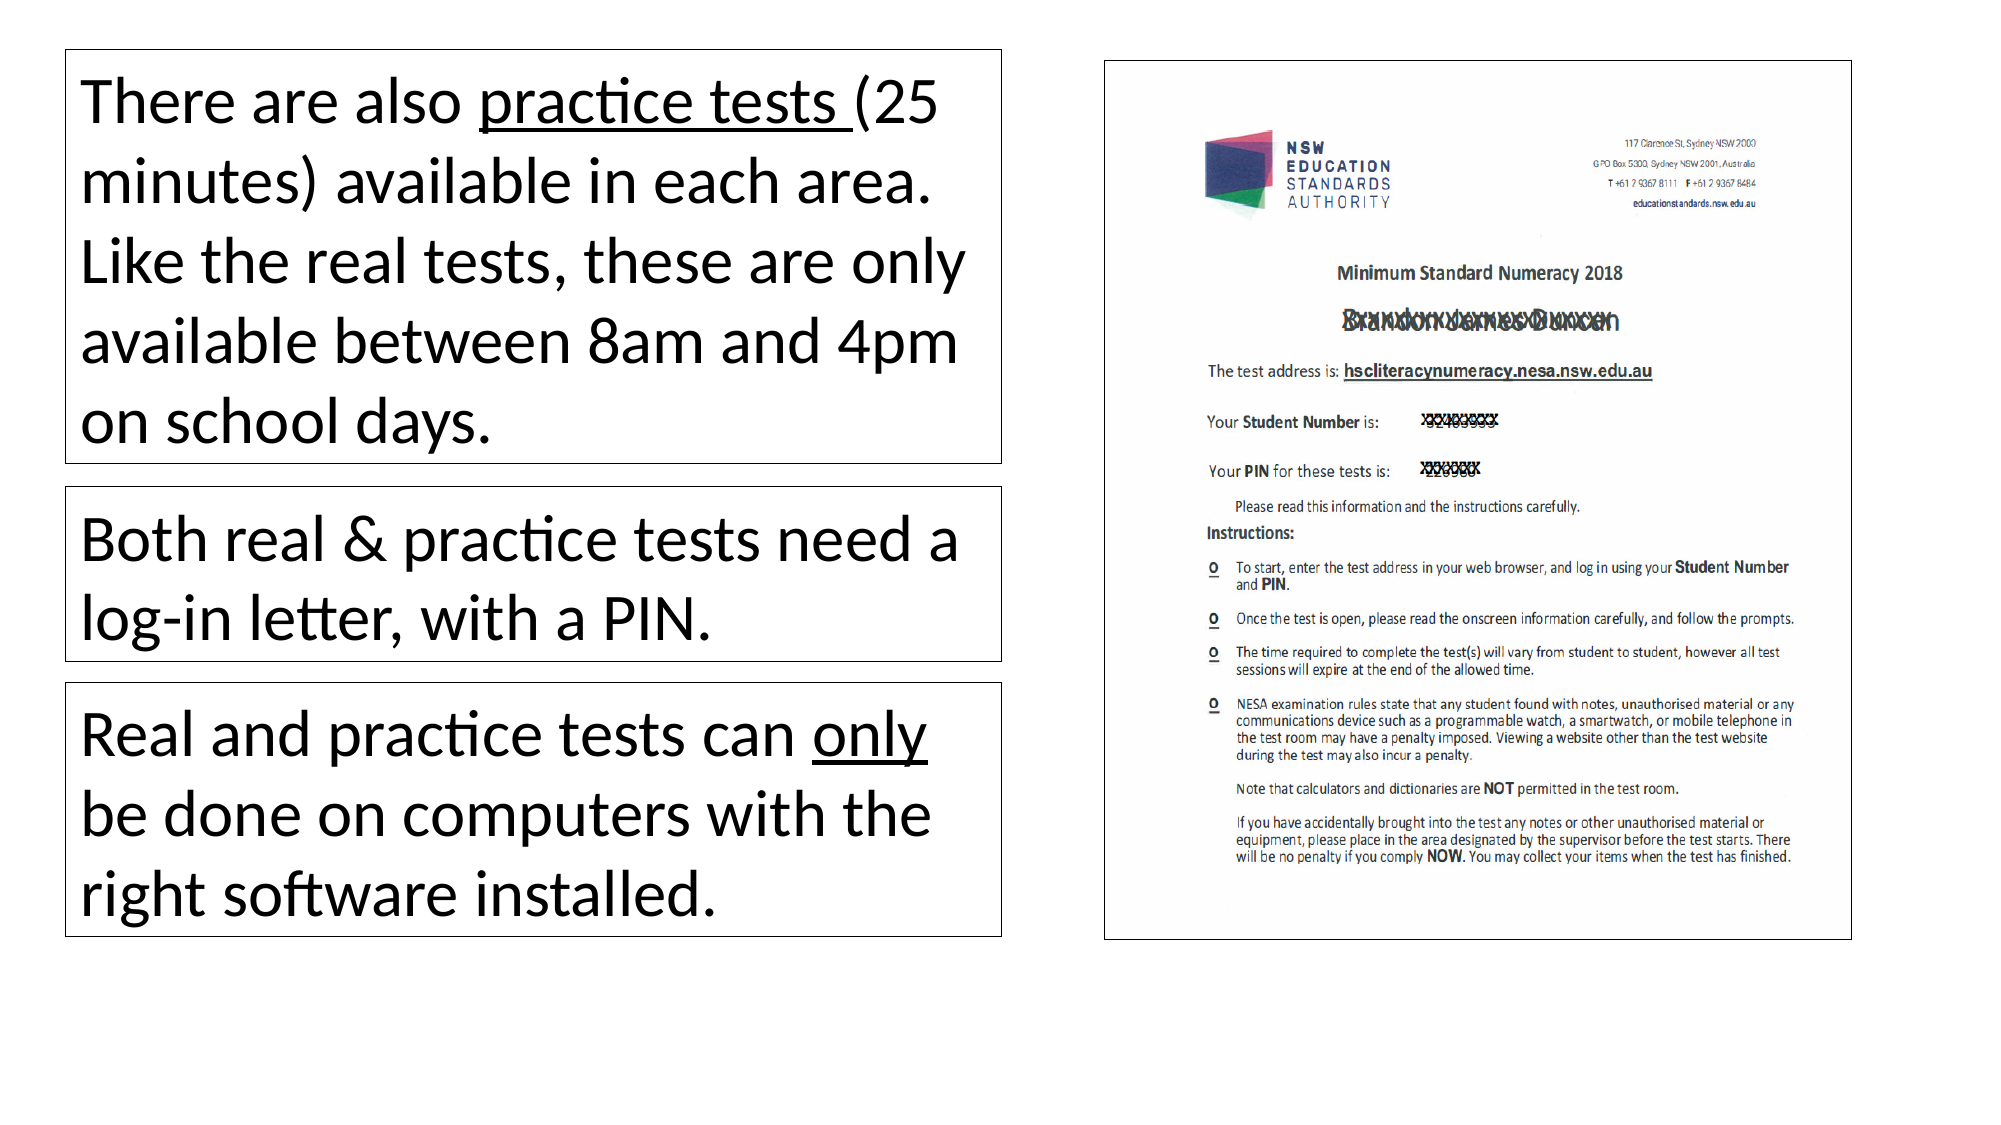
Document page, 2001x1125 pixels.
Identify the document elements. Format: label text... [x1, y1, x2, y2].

picture [1104, 60, 1852, 940]
text_box Both real & practice tests need a log-in letter, with a PIN. [65, 486, 1002, 662]
text_box Real and practice tests can only be done on computers with the right software installed. [65, 682, 1002, 937]
text_box There are also practice tests (25 minutes) available in each area. Like the real tests, these are only available between 8am and 4pm on school days. [65, 49, 1002, 464]
